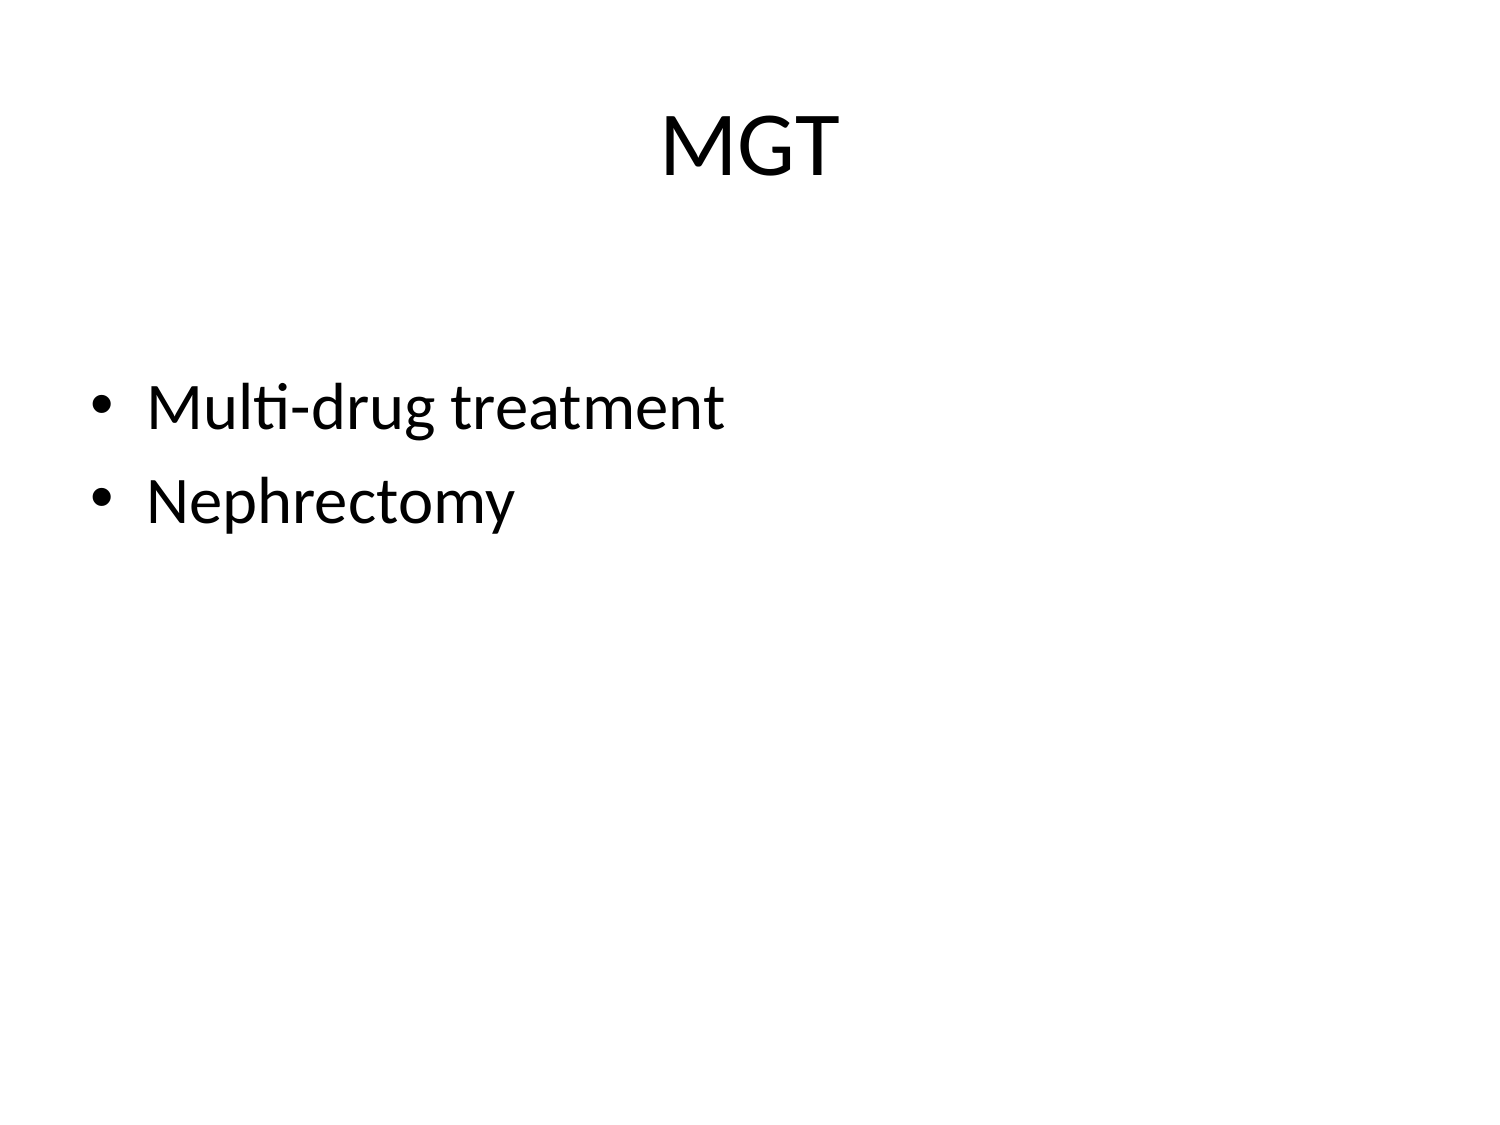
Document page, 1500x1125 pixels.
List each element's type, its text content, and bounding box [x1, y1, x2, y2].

title MGT [75, 45, 1425, 233]
list Multi-drug treatment Nephrectomy [75, 262, 1425, 1005]
